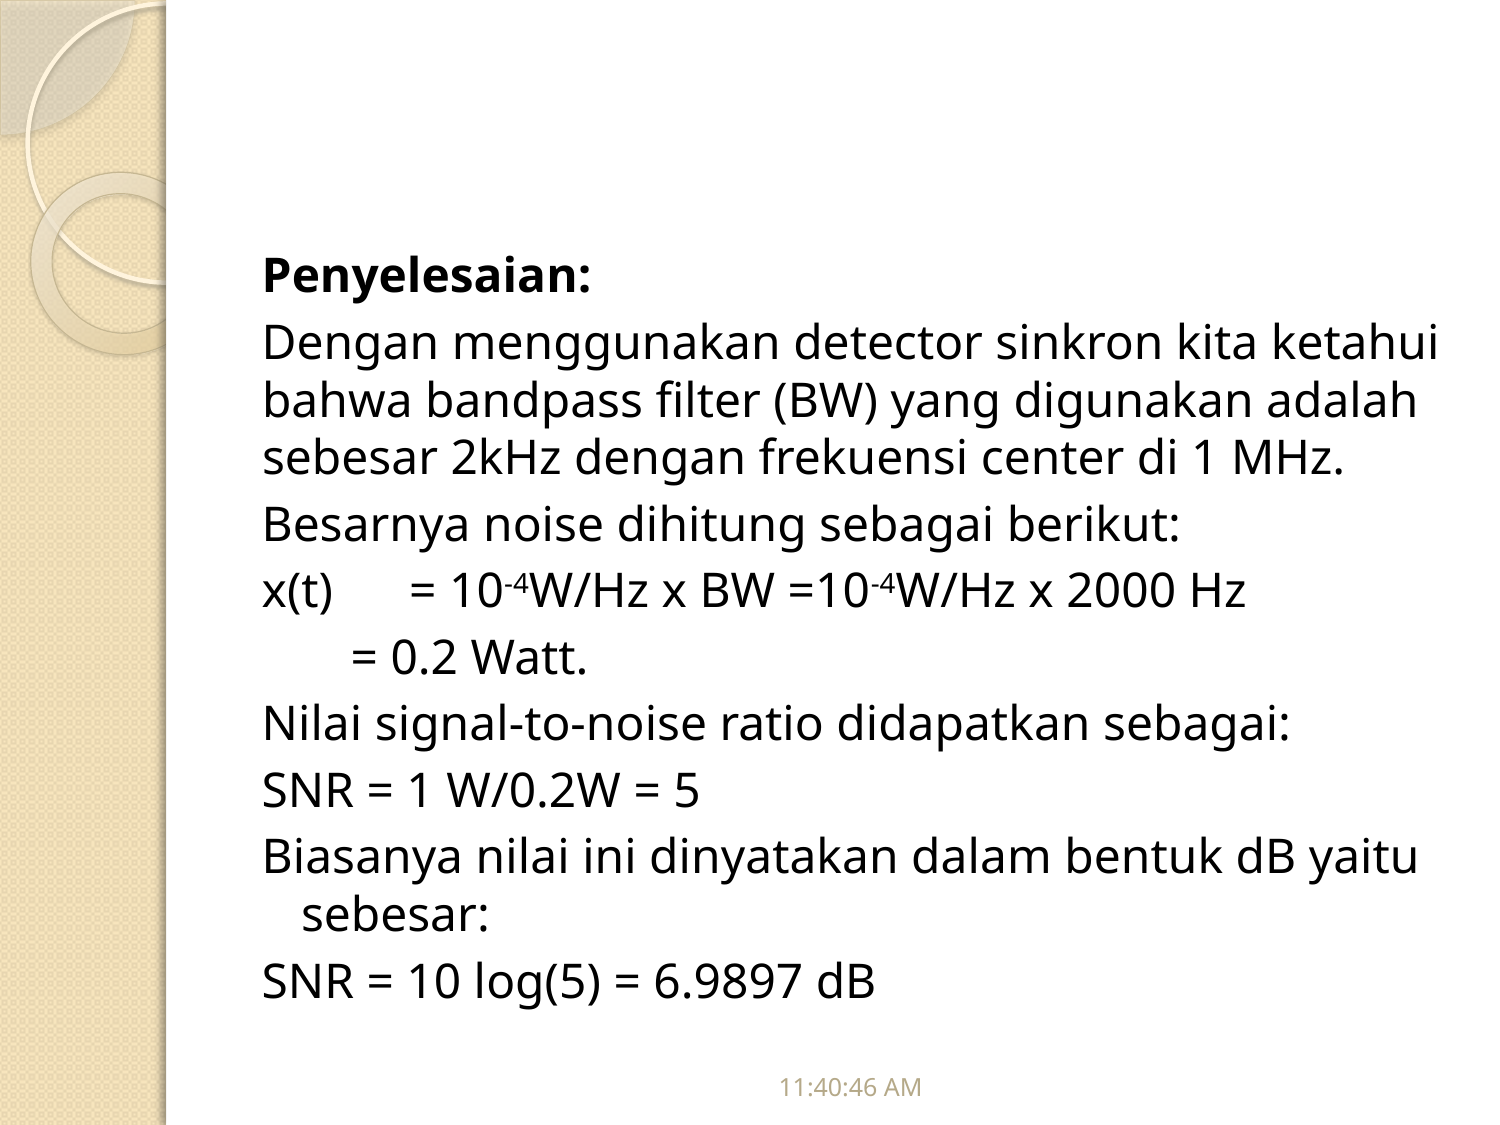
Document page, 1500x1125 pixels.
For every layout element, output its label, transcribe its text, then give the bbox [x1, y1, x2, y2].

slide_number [587, 1034, 938, 1113]
list Penyelesaian: Dengan menggunakan detector sinkron kita ketahui bahwa bandpass filter (BW) yang digunakan adalah sebesar 2kHz dengan frekuensi center di 1 MHz. Besarnya noise dihitung sebagai berikut: x(t) = 10-4W/Hz x BW =10-4W/Hz x 2000 Hz = 0.2 Watt. Nilai signal-to-noise ratio didapatkan sebagai: SNR = 1 W/0.2W = 5 Biasanya nilai ini dinyatakan dalam bentuk dB yaitu sebesar: SNR = 10 log(5) = 6.9897 dB [235, 237, 1466, 1025]
